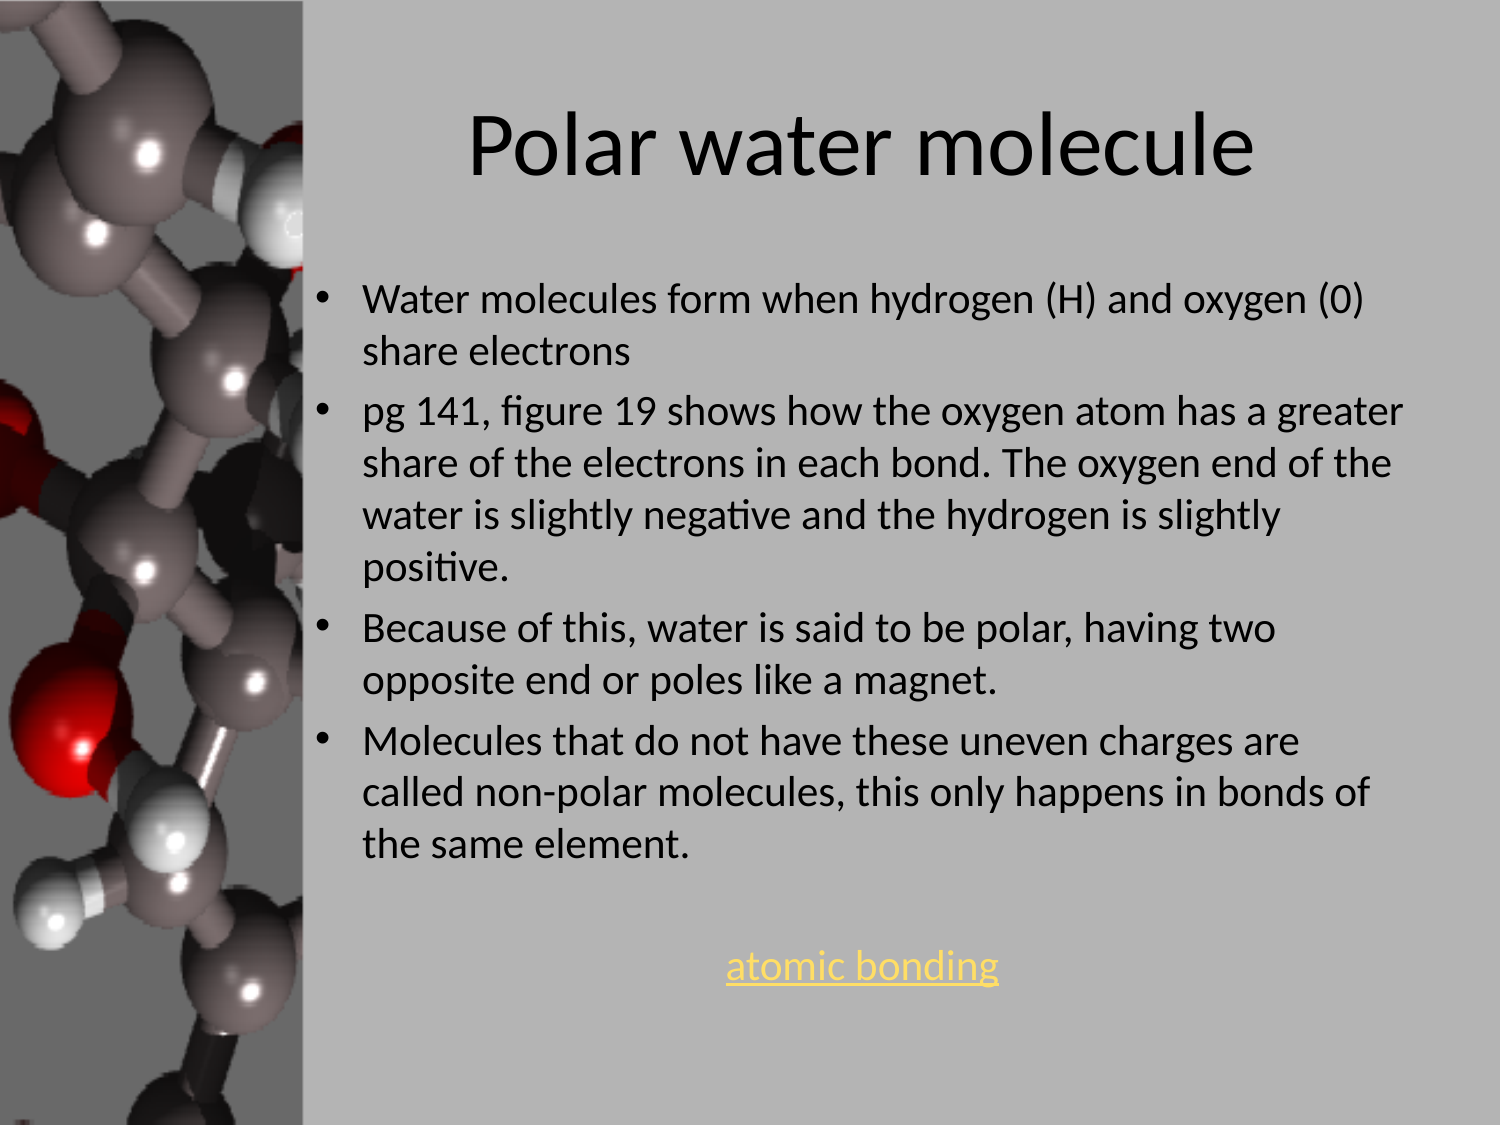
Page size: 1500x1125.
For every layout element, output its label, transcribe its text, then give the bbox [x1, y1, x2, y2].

title Polar water molecule [300, 45, 1425, 233]
list Water molecules form when hydrogen (H) and oxygen (0) share electrons pg 141, figure 19 shows how the oxygen atom has a greater share of the electrons in each bond. The oxygen end of the water is slightly negative and the hydrogen is slightly positive. Because of this, water is said to be polar, having two opposite end or poles like a magnet. Molecules that do not have these uneven charges are called non-polar molecules, this only happens in bonds of the same element. atomic bonding [300, 262, 1425, 1005]
picture [0, 0, 1500, 1125]
